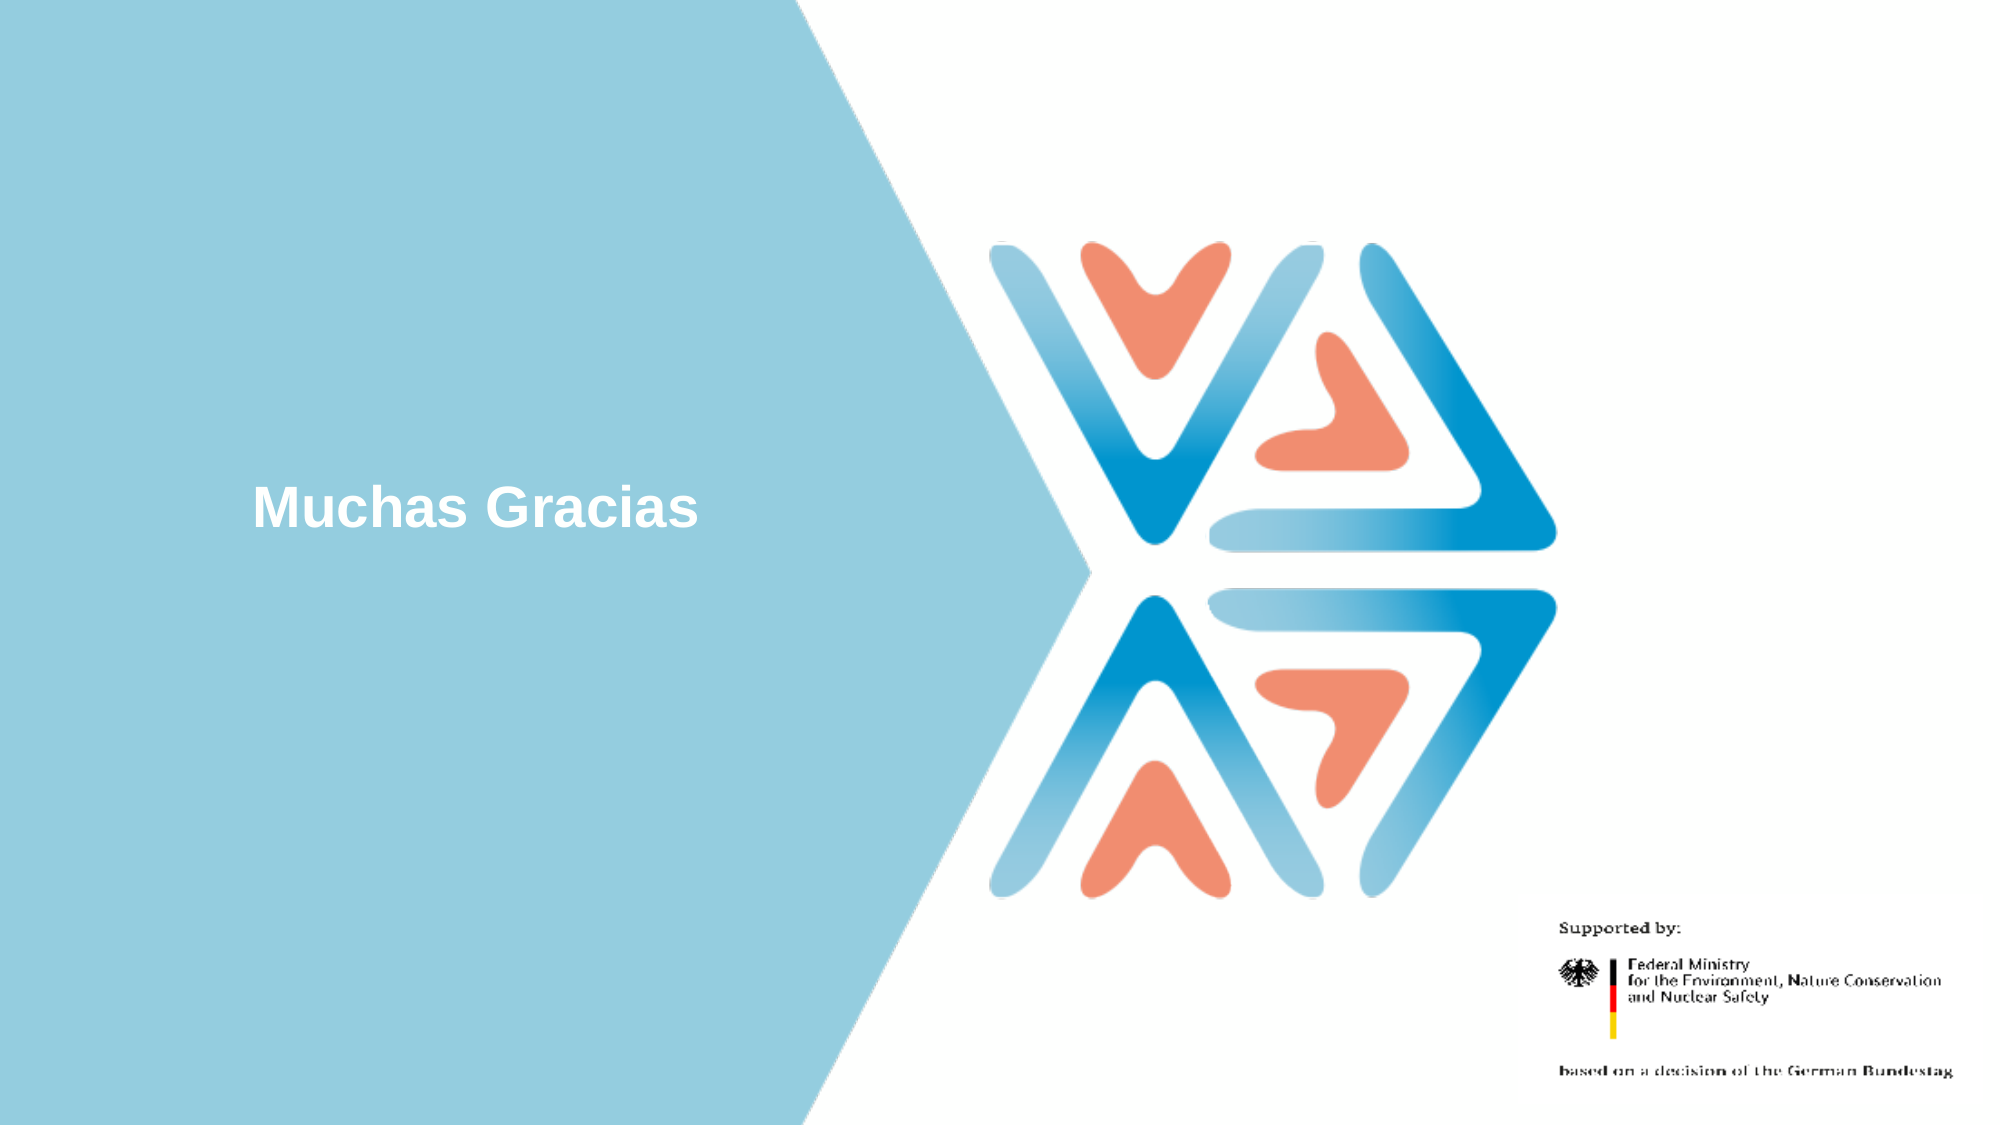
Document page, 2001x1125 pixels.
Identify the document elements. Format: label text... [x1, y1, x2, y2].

picture [1518, 894, 1983, 1104]
list Muchas Gracias [237, 470, 732, 546]
